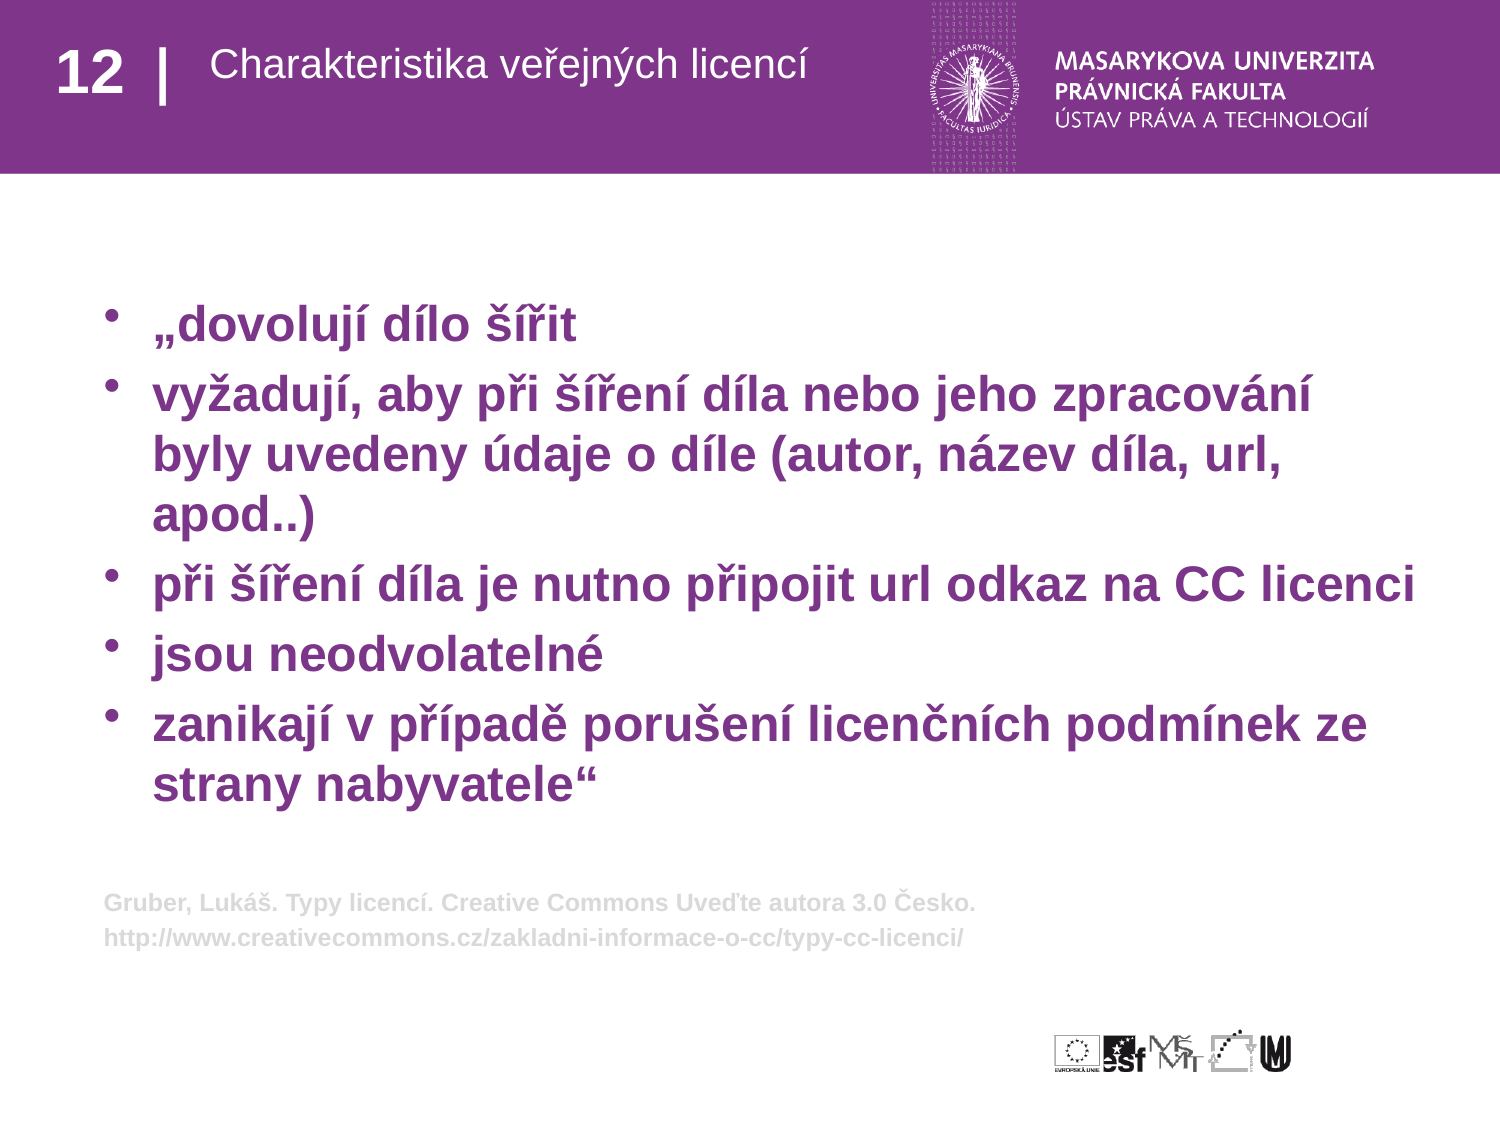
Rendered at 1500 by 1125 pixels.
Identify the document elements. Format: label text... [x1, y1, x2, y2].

list „dovolují dílo šířit vyžadují, aby při šíření díla nebo jeho zpracování byly uvedeny údaje o díle (autor, název díla, url, apod..) při šíření díla je nutno připojit url odkaz na CC licenci jsou neodvolatelné zanikají v případě porušení licenčních podmínek ze strany nabyvatele“ Gruber, Lukáš. Typy licencí. Creative Commons Uveďte autora 3.0 Česko. http://www.creativecommons.cz/zakladni-informace-o-cc/typy-cc-licenci/ [88, 284, 1439, 1027]
picture [0, 0, 1500, 1072]
title Charakteristika veřejných licencí [209, 36, 881, 154]
